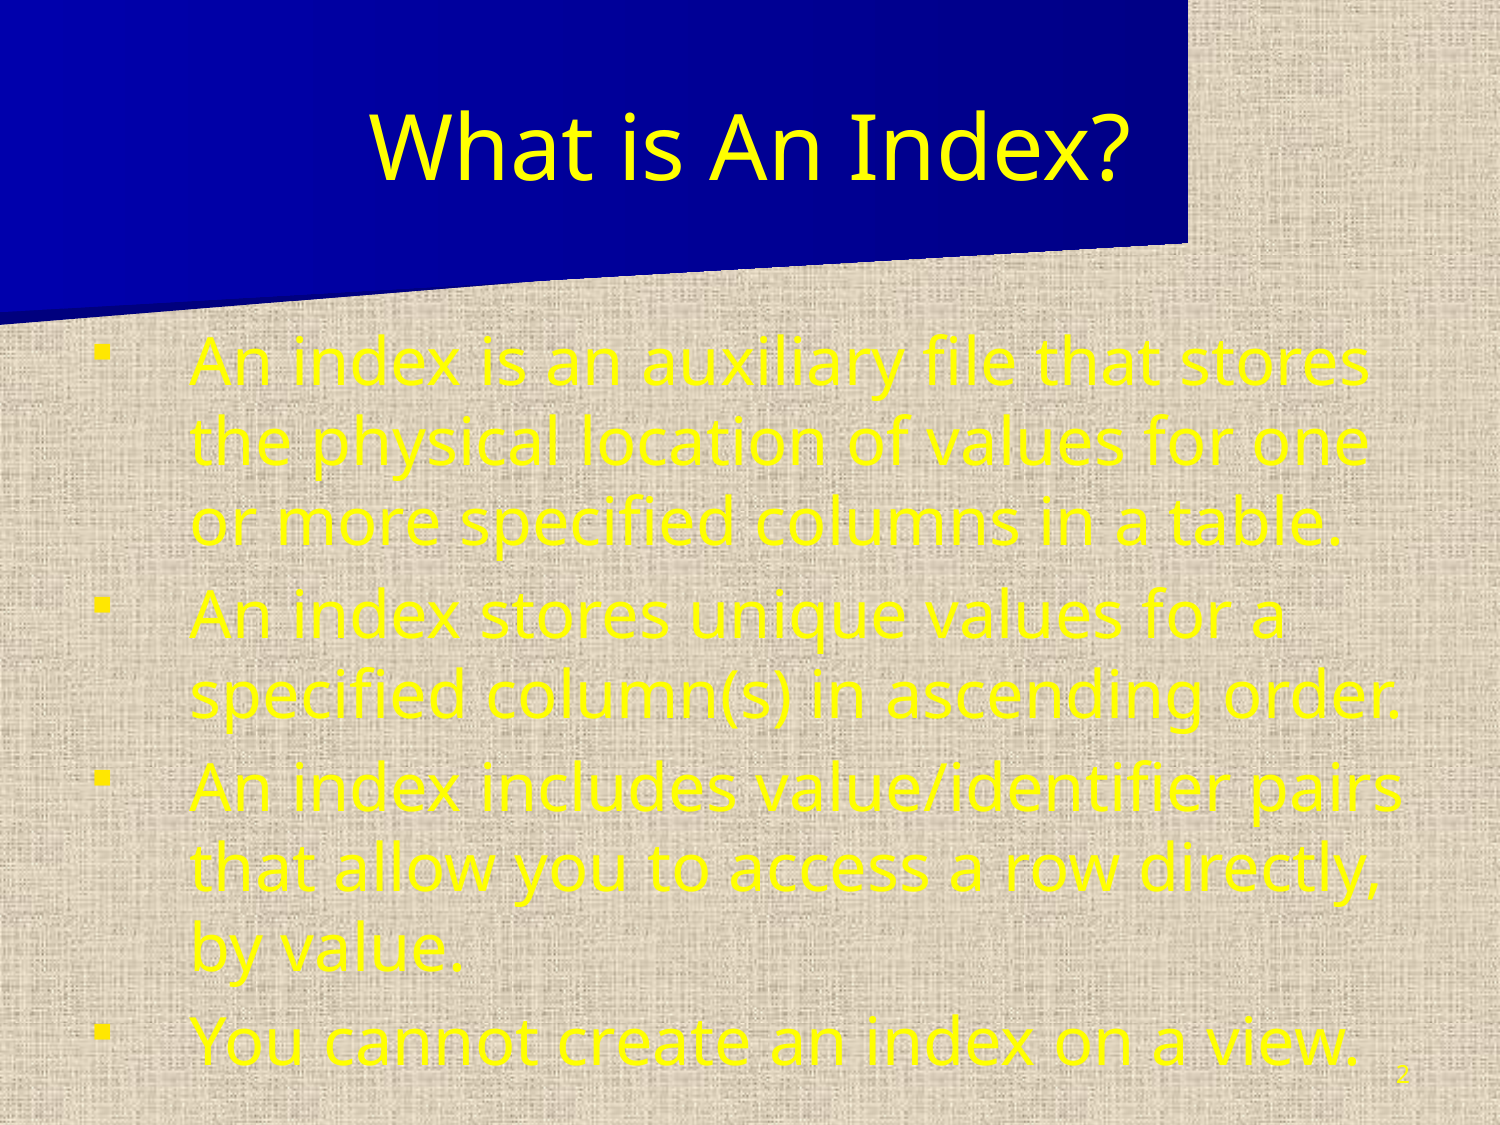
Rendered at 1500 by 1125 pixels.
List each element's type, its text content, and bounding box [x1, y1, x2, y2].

list An index is an auxiliary file that stores the physical location of values for one or more specified columns in a table. An index stores unique values for a specified column(s) in ascending order. An index includes value/identifier pairs that allow you to access a row directly, by value. You cannot create an index on a view. [74, 262, 1426, 1076]
title What is An Index? [74, 49, 1426, 238]
picture [0, 0, 1500, 1125]
slide_number 2 [1074, 1024, 1426, 1101]
